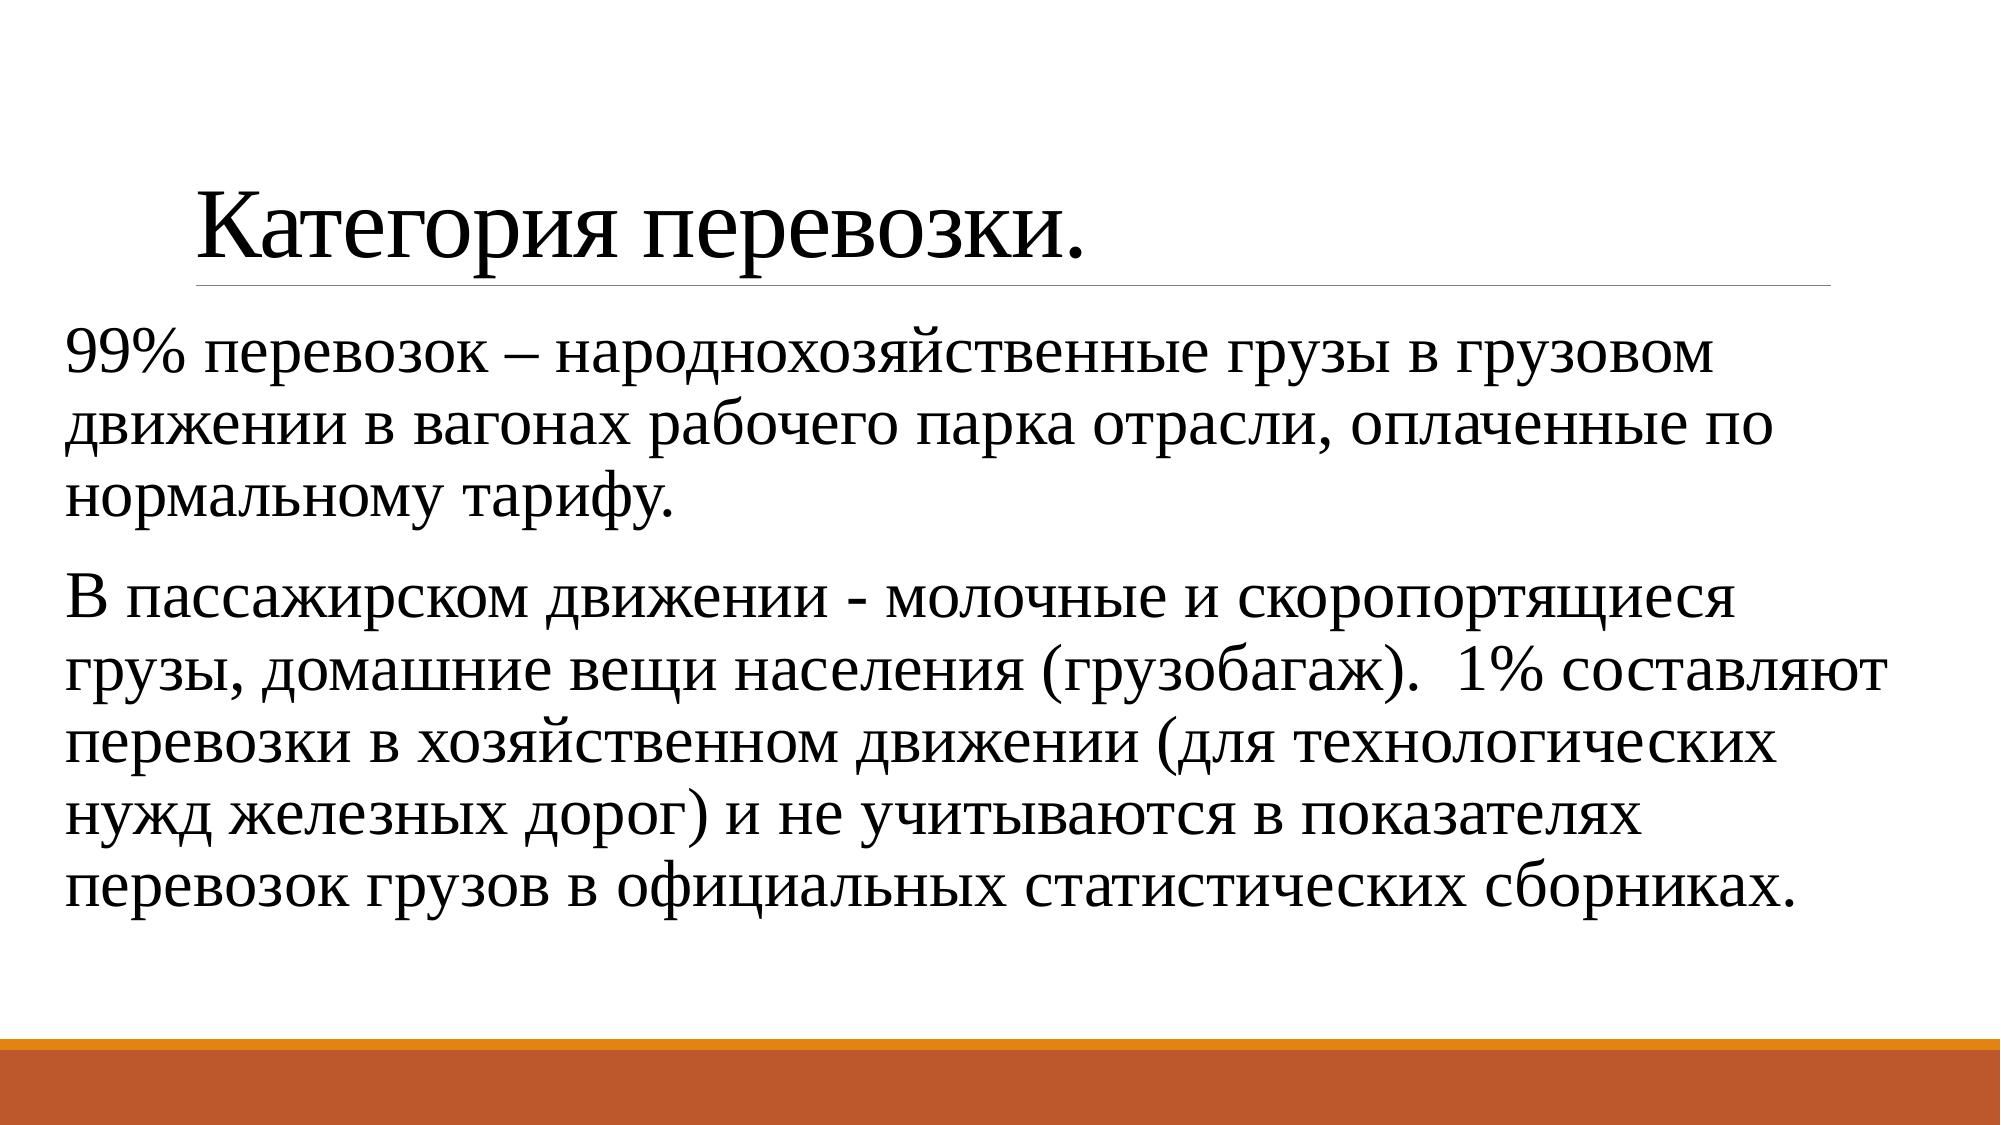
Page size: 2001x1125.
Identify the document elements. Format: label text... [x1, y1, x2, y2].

title Категория перевозки. [180, 47, 1830, 285]
list 99% перевозок – народнохозяйственные грузы в грузовом движении в вагонах рабочего парка отрасли, оплаченные по нормальному тарифу. В пассажирском движении - молочные и скоропортящиеся грузы, домашние вещи населения (грузобагаж). 1% составляют перевозки в хозяйственном движении (для технологических нужд железных дорог) и не учитываются в показателях перевозок грузов в официальных статистических сборниках. [50, 307, 1919, 1022]
